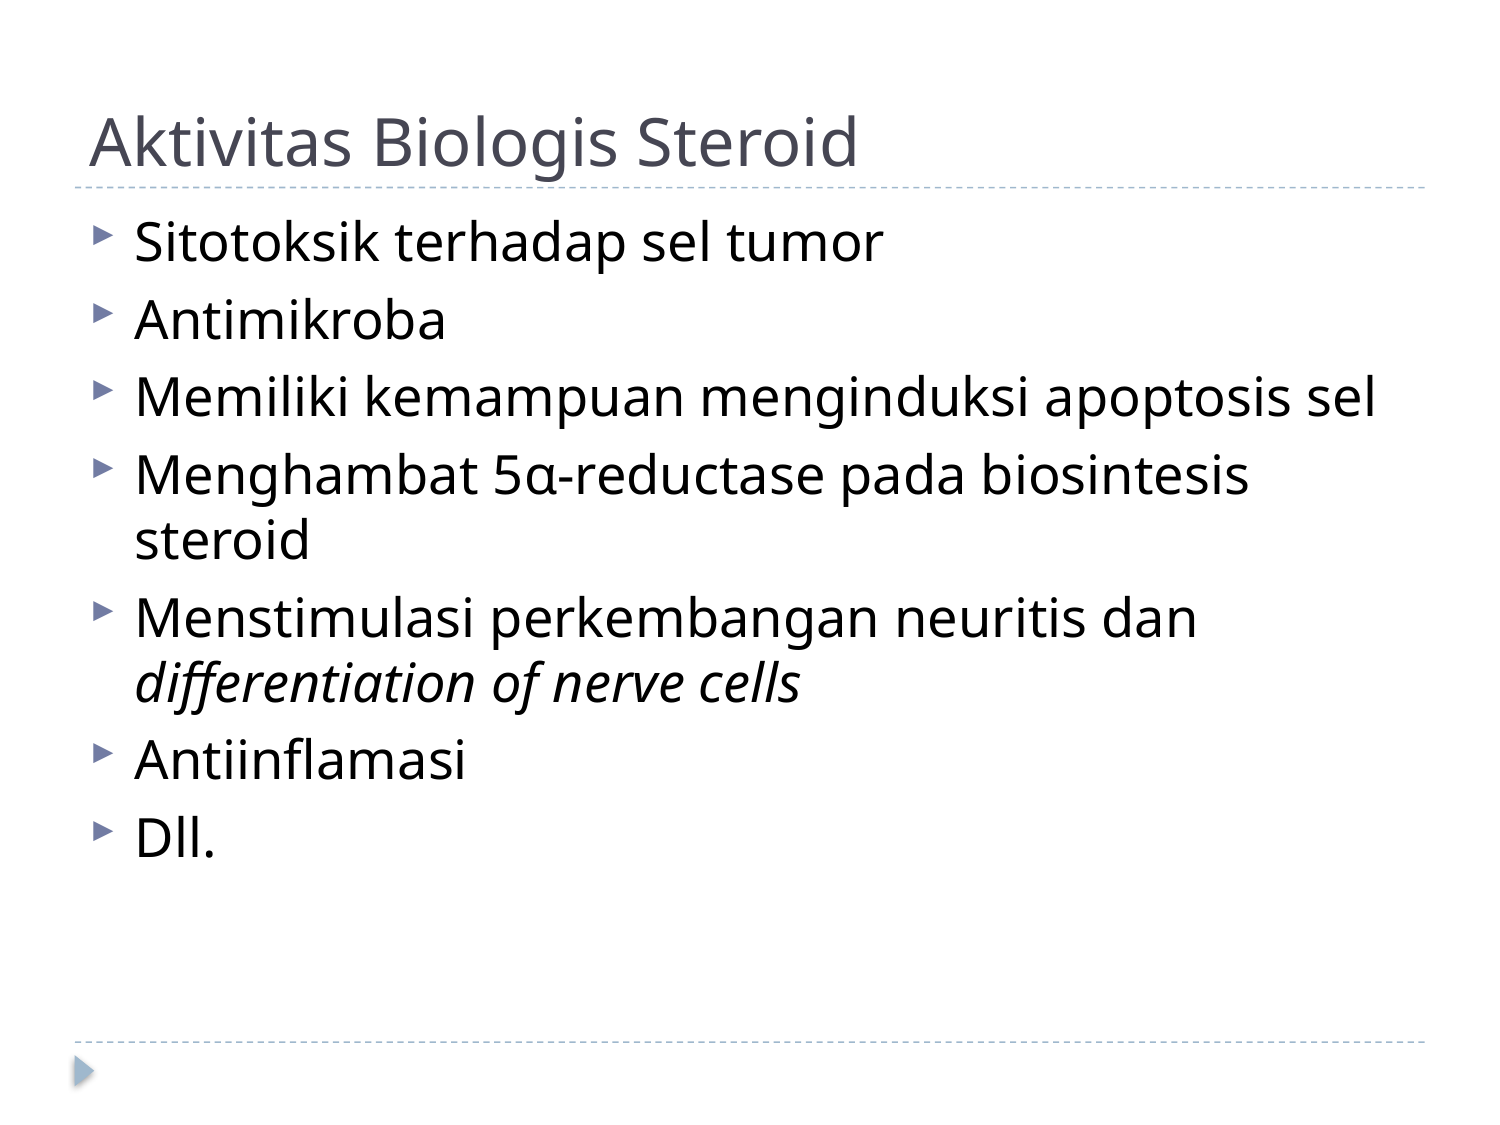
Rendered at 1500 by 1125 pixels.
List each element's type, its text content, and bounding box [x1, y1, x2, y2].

list Sitotoksik terhadap sel tumor Antimikroba Memiliki kemampuan menginduksi apoptosis sel Menghambat 5α-reductase pada biosintesis steroid Menstimulasi perkembangan neuritis dan differentiation of nerve cells Antiinflamasi Dll. [75, 200, 1425, 1010]
title Aktivitas Biologis Steroid [75, 24, 1425, 188]
